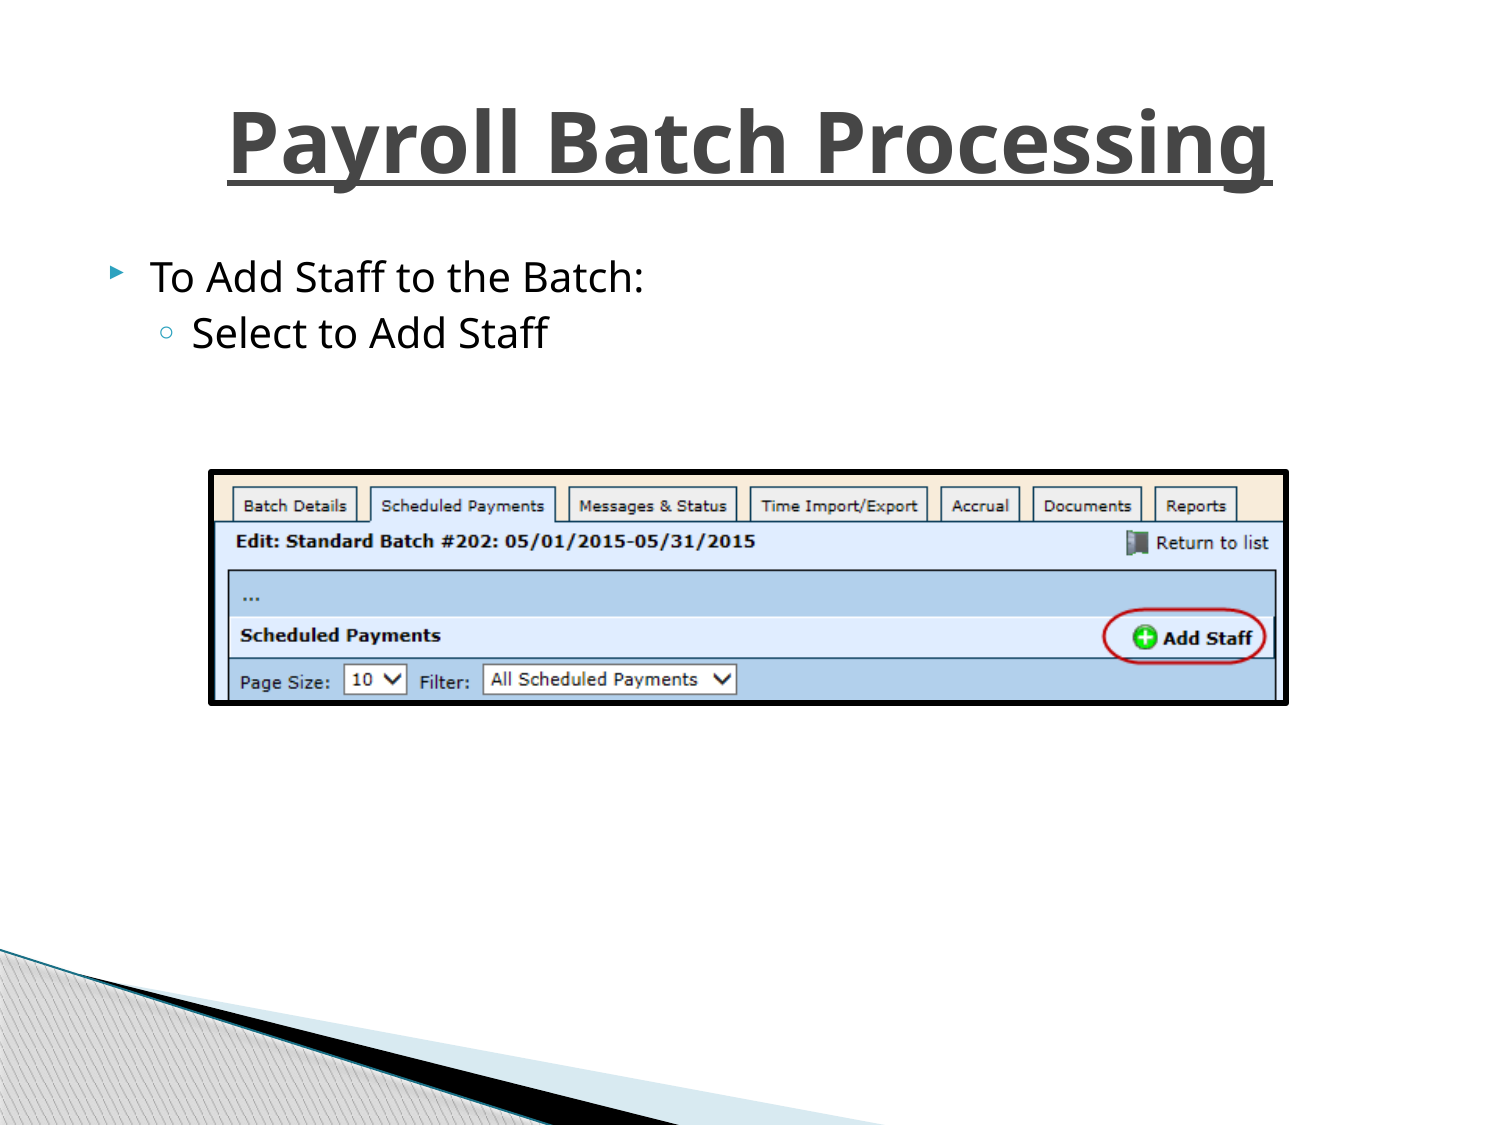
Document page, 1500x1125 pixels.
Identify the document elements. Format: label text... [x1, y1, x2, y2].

title Payroll Batch Processing [75, 45, 1425, 233]
picture [214, 474, 1284, 701]
list To Add Staff to the Batch: Select to Add Staff [75, 243, 1425, 986]
